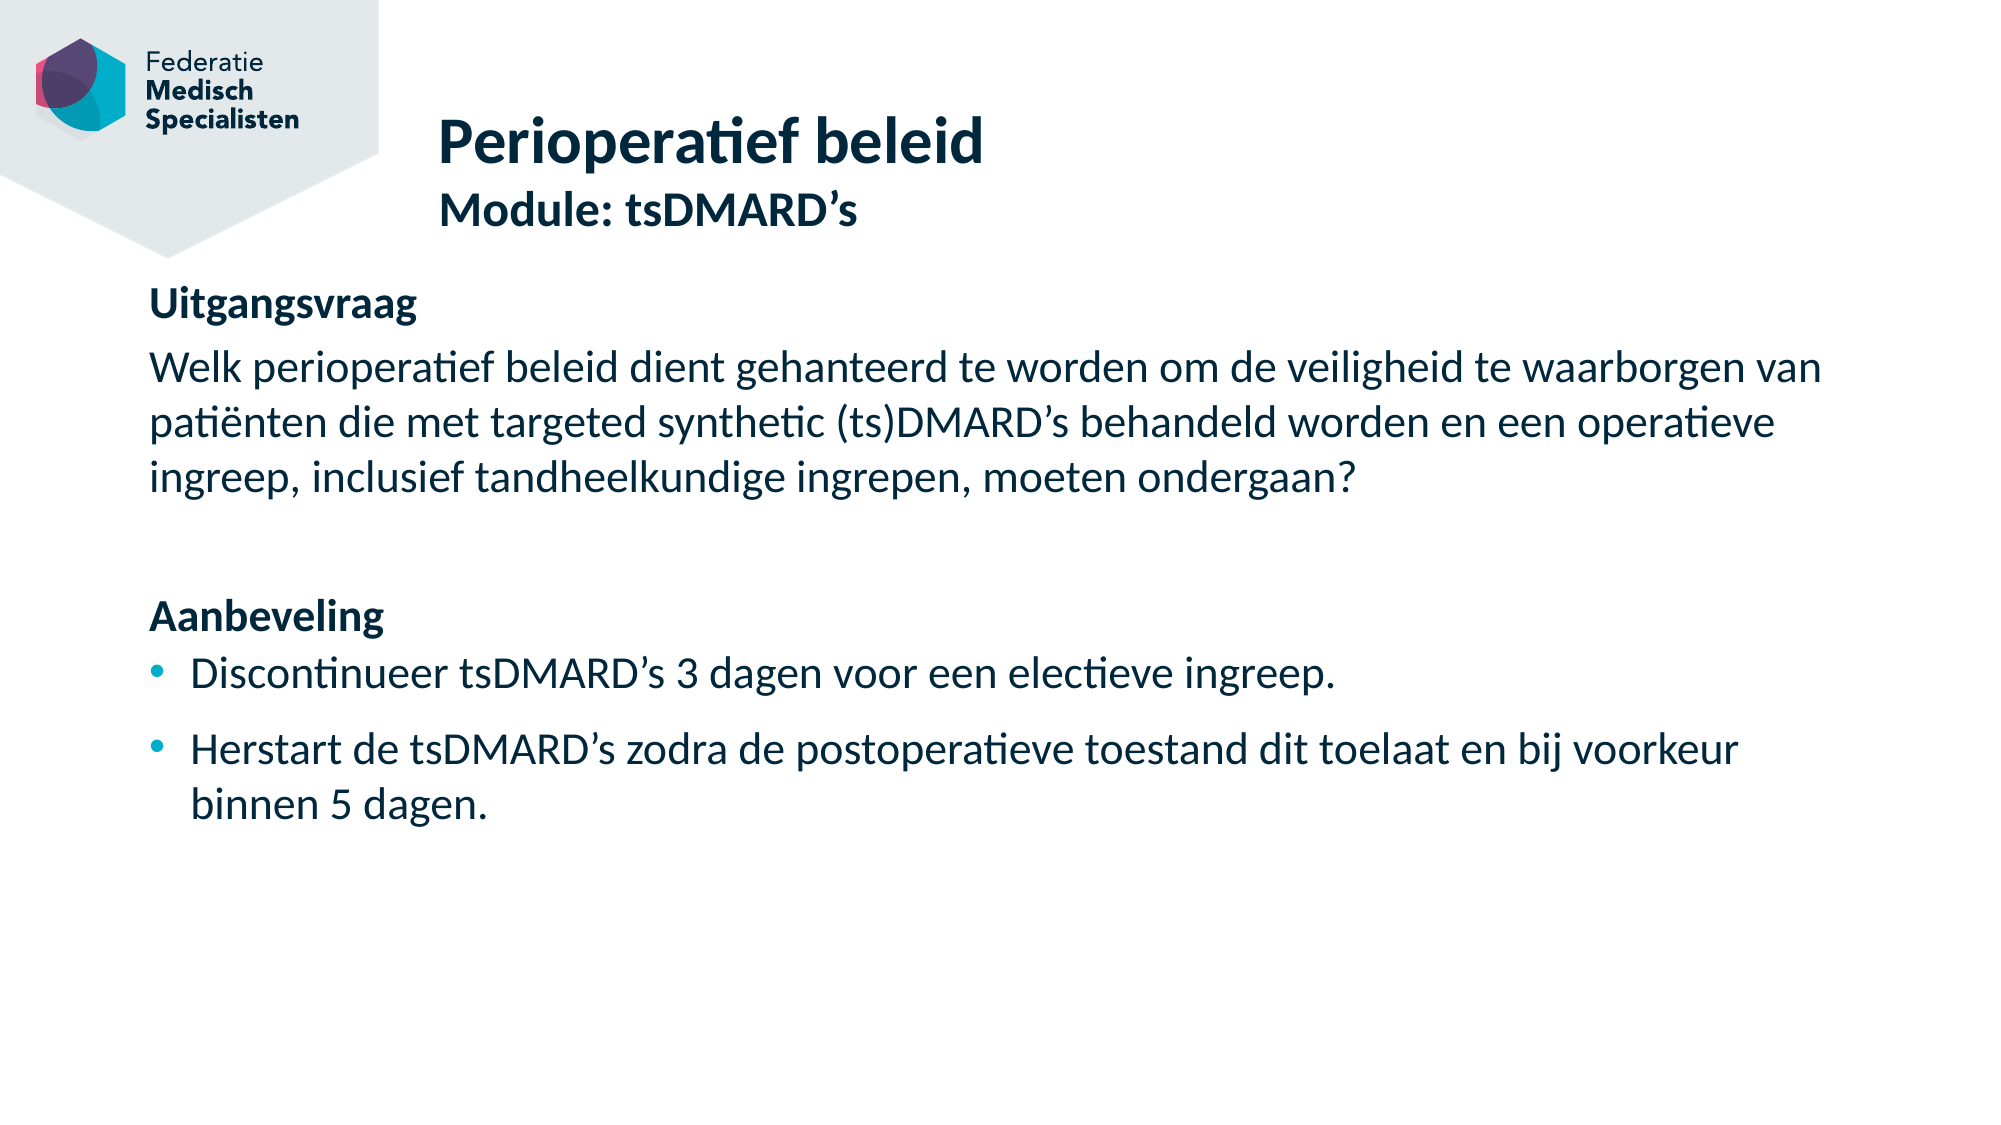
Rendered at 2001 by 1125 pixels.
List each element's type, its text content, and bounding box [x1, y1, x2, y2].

title Perioperatief beleid Module: tsDMARD’s [438, 60, 1862, 274]
list Uitgangsvraag Welk perioperatief beleid dient gehanteerd te worden om de veiligheid te waarborgen van patiënten die met targeted synthetic (ts)DMARD’s behandeld worden en een operatieve ingreep, inclusief tandheelkundige ingrepen, moeten ondergaan? Aanbeveling Discontinueer tsDMARD’s 3 dagen voor een electieve ingreep. Herstart de tsDMARD’s zodra de postoperatieve toestand dit toelaat en bij voorkeur binnen 5 dagen. [149, 273, 1862, 982]
